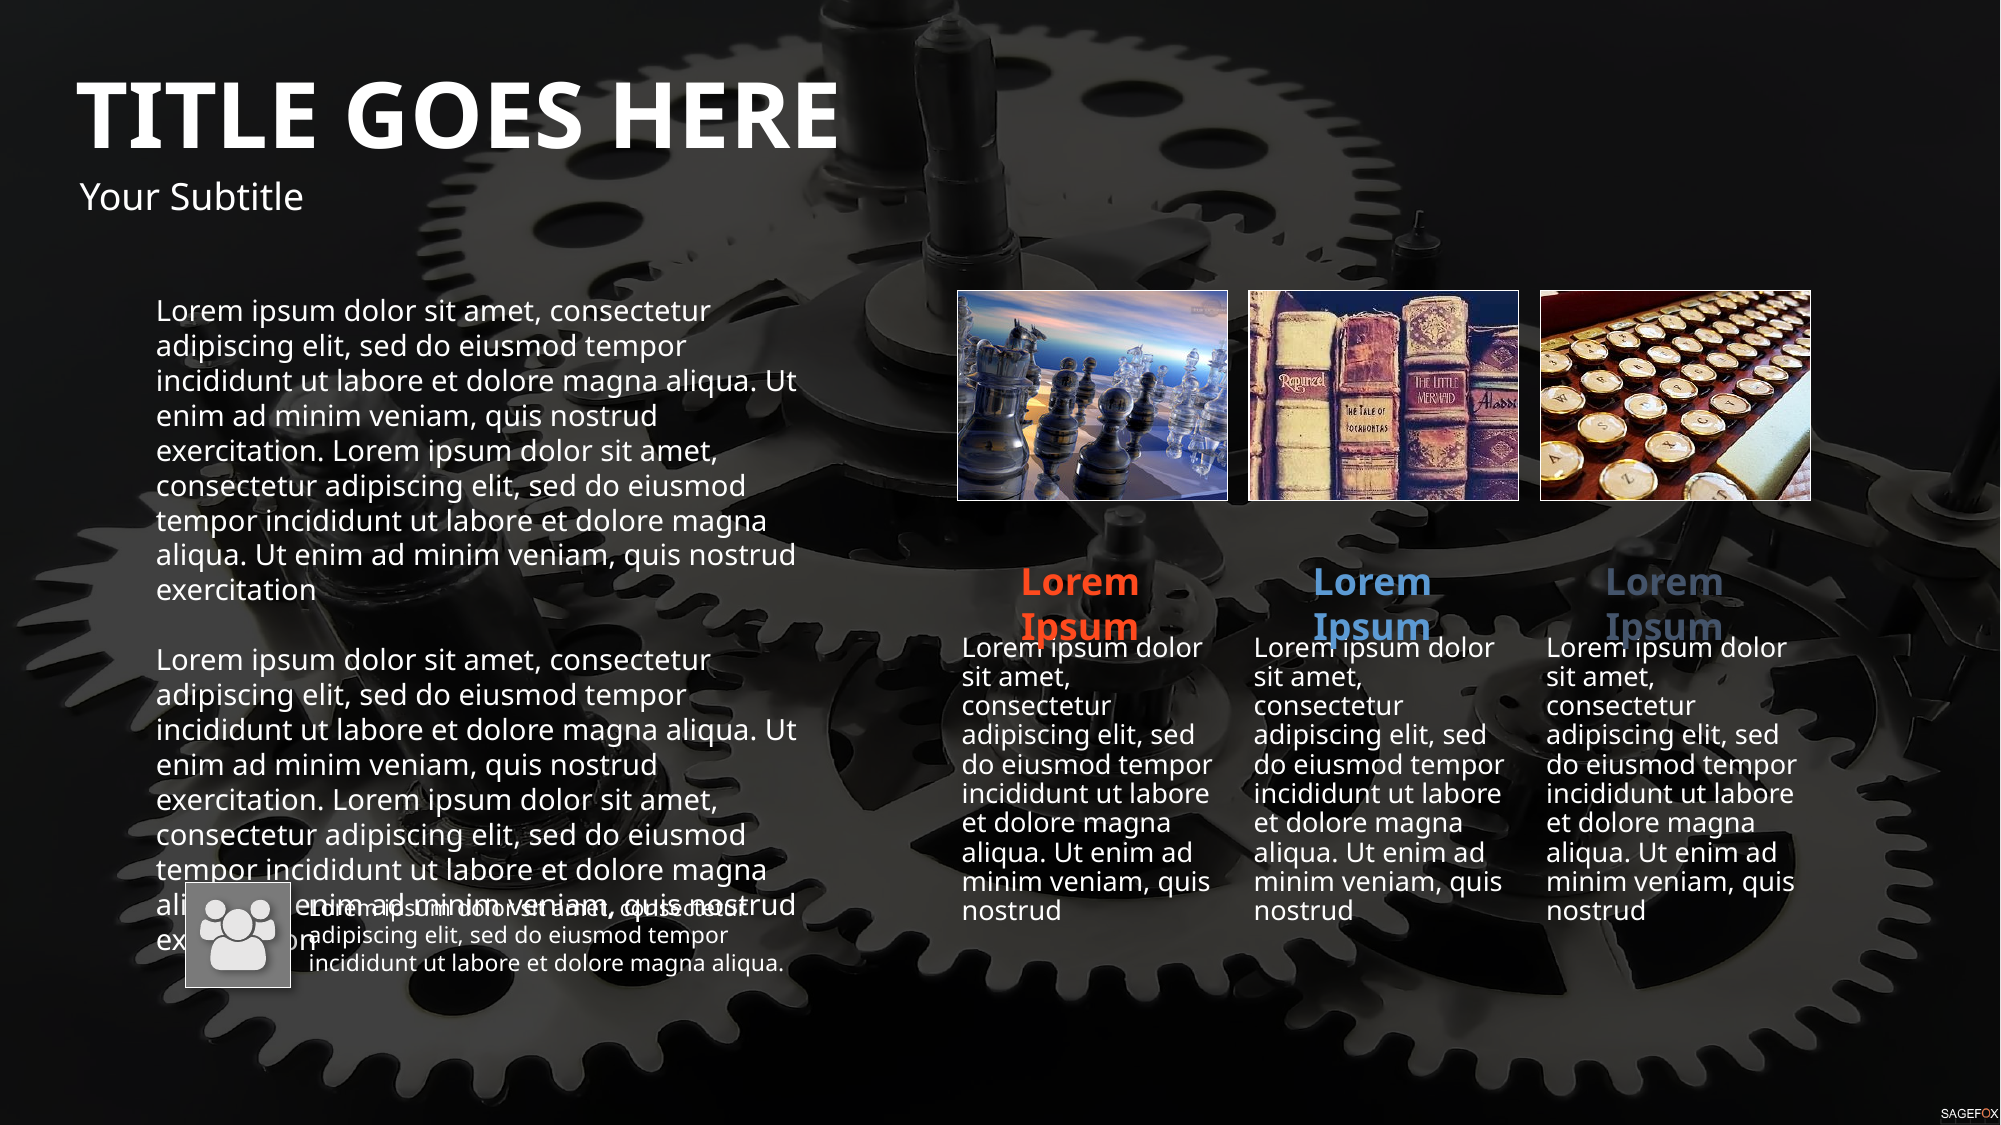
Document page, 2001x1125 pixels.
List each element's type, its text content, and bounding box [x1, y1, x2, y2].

picture [0, 0, 2001, 1125]
text_box Lorem ipsum dolor sit amet, consectetur adipiscing elit, sed do eiusmod tempor incididunt ut labore et dolore magna aliqua. [308, 893, 788, 976]
text_box Lorem ipsum dolor sit amet, consectetur adipiscing elit, sed do eiusmod tempor incididunt ut labore et dolore magna aliqua. Ut enim ad minim veniam, quis nostrud exercitation. Lorem ipsum dolor sit amet, consectetur adipiscing elit, sed do eiusmod tempor incididunt ut labore et dolore magna aliqua. Ut enim ad minim veniam, quis nostrud exercitation Lorem ipsum dolor sit amet, consectetur adipiscing elit, sed do eiusmod tempor incididunt ut labore et dolore magna aliqua. Ut enim ad minim veniam, quis nostrud exercitation. Lorem ipsum dolor sit amet, consectetur adipiscing elit, sed do eiusmod tempor incididunt ut labore et dolore magna aliqua. Ut enim ad minim veniam, quis nostrud exercitation [141, 284, 816, 1044]
text_box [1248, 290, 1520, 502]
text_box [60, 49, 1020, 227]
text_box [185, 882, 291, 988]
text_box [1237, 550, 1515, 968]
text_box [945, 550, 1223, 968]
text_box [1530, 550, 1807, 968]
text_box [956, 290, 1228, 502]
text_box [1540, 290, 1812, 502]
